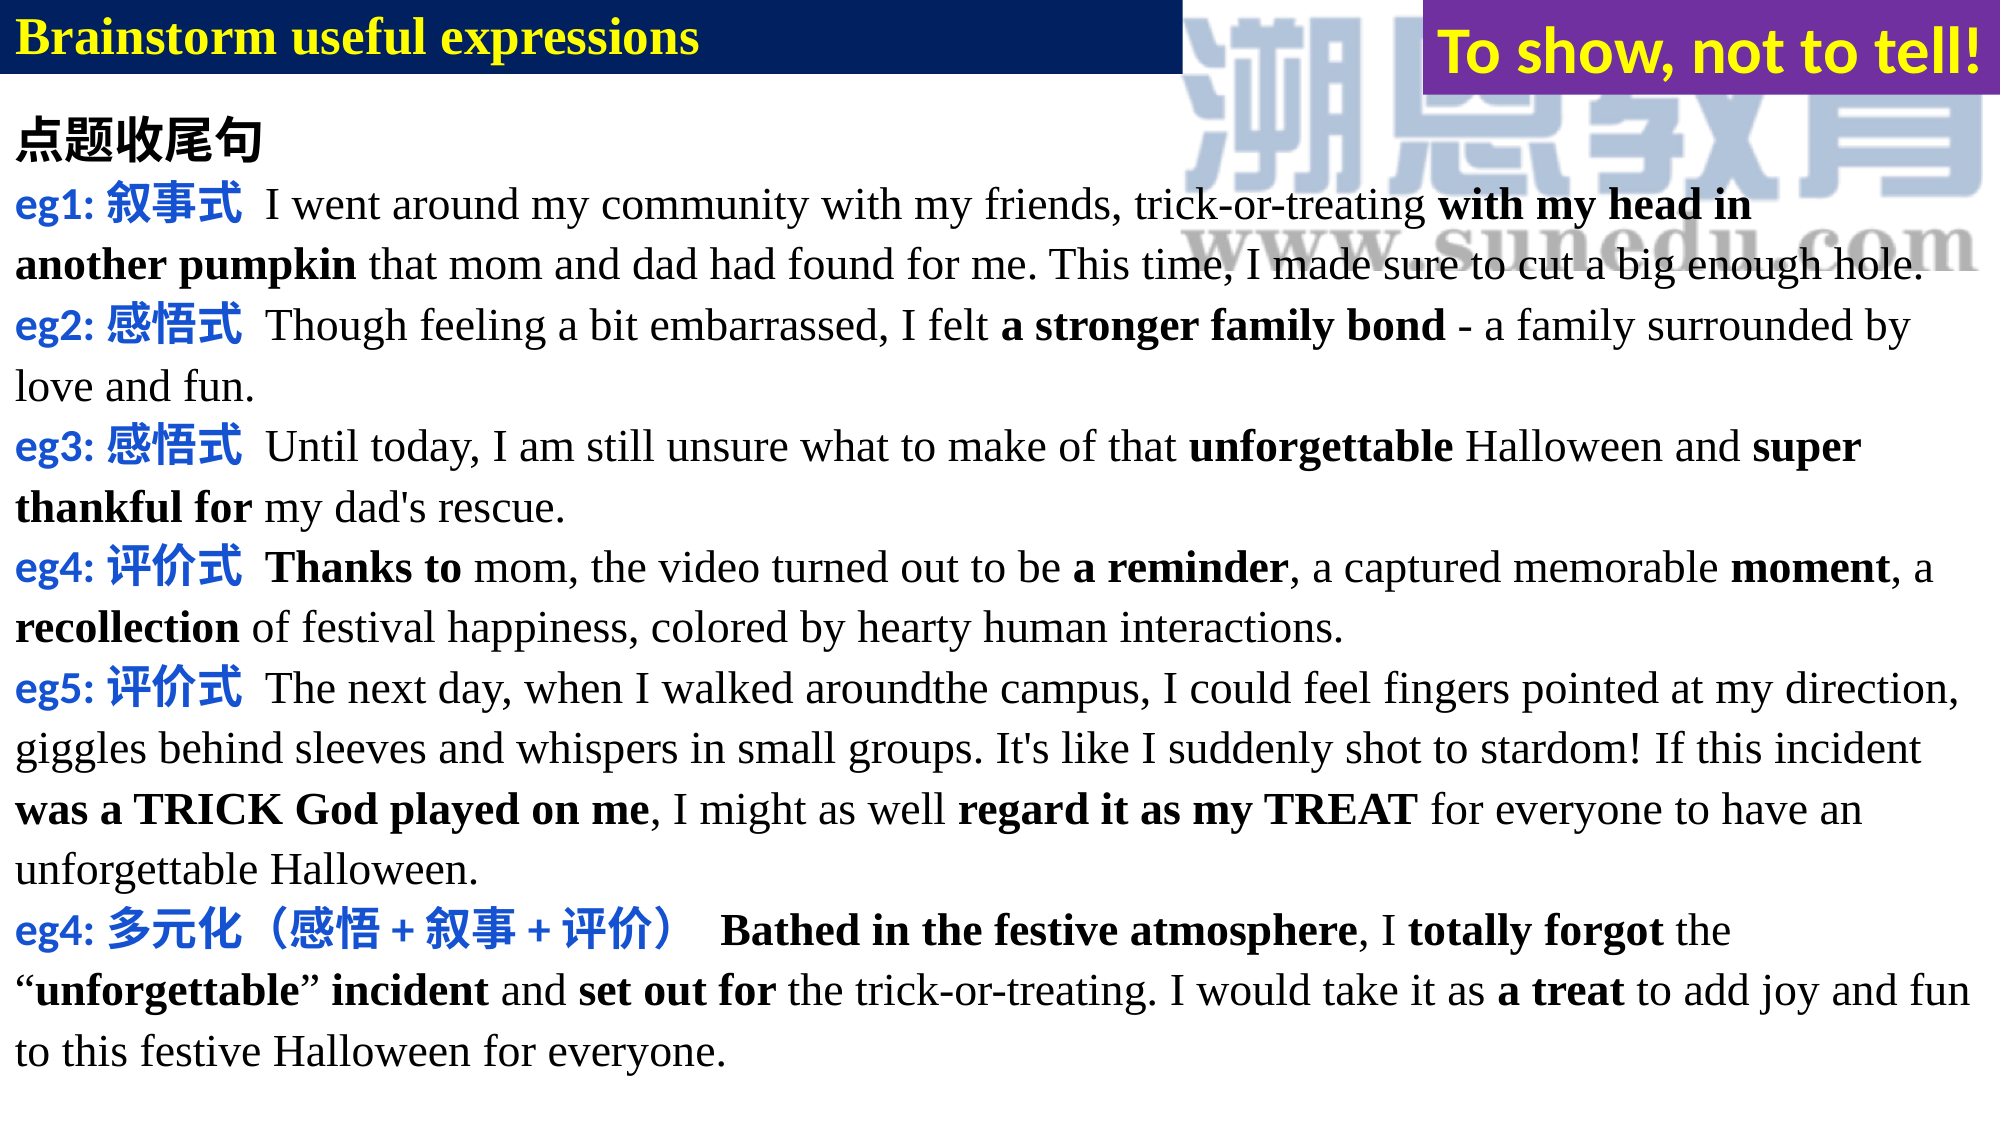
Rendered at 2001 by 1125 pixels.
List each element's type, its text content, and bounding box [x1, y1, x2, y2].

text_box 点题收尾句 eg1:叙事式 I went around my community with my friends, trick-or-treating with my head in another pumpkin that mom and dad had found for me. This time, I made sure to cut a big enough hole. eg2:感悟式 Though feeling a bit embarrassed, I felt a stronger family bond - a family surrounded by love and fun. eg3:感悟式 Until today, I am still unsure what to make of that unforgettable Halloween and super thankful for my dad's rescue. eg4:评价式 Thanks to mom, the video turned out to be a reminder, a captured memorable moment, a recollection of festival happiness, colored by hearty human interactions. eg5:评价式 The next day, when I walked aroundthe campus, I could feel fingers pointed at my direction, giggles behind sleeves and whispers in small groups. It's like I suddenly shot to stardom! If this incident was a TRICK God played on me, I might as well regard it as my TREAT for everyone to have an unforgettable Halloween. eg4:多元化（感悟+叙事+评价） Bathed in the festive atmosphere, I totally forgot the “unforgettable” incident and set out for the trick-or-treating. I would take it as a treat to add joy and fun to this festive Halloween for everyone. [0, 94, 2000, 1125]
picture [1178, 10, 1423, 94]
text_box To show, not to tell! [1423, 0, 2000, 94]
title Brainstorm useful expressions [0, 0, 1183, 74]
